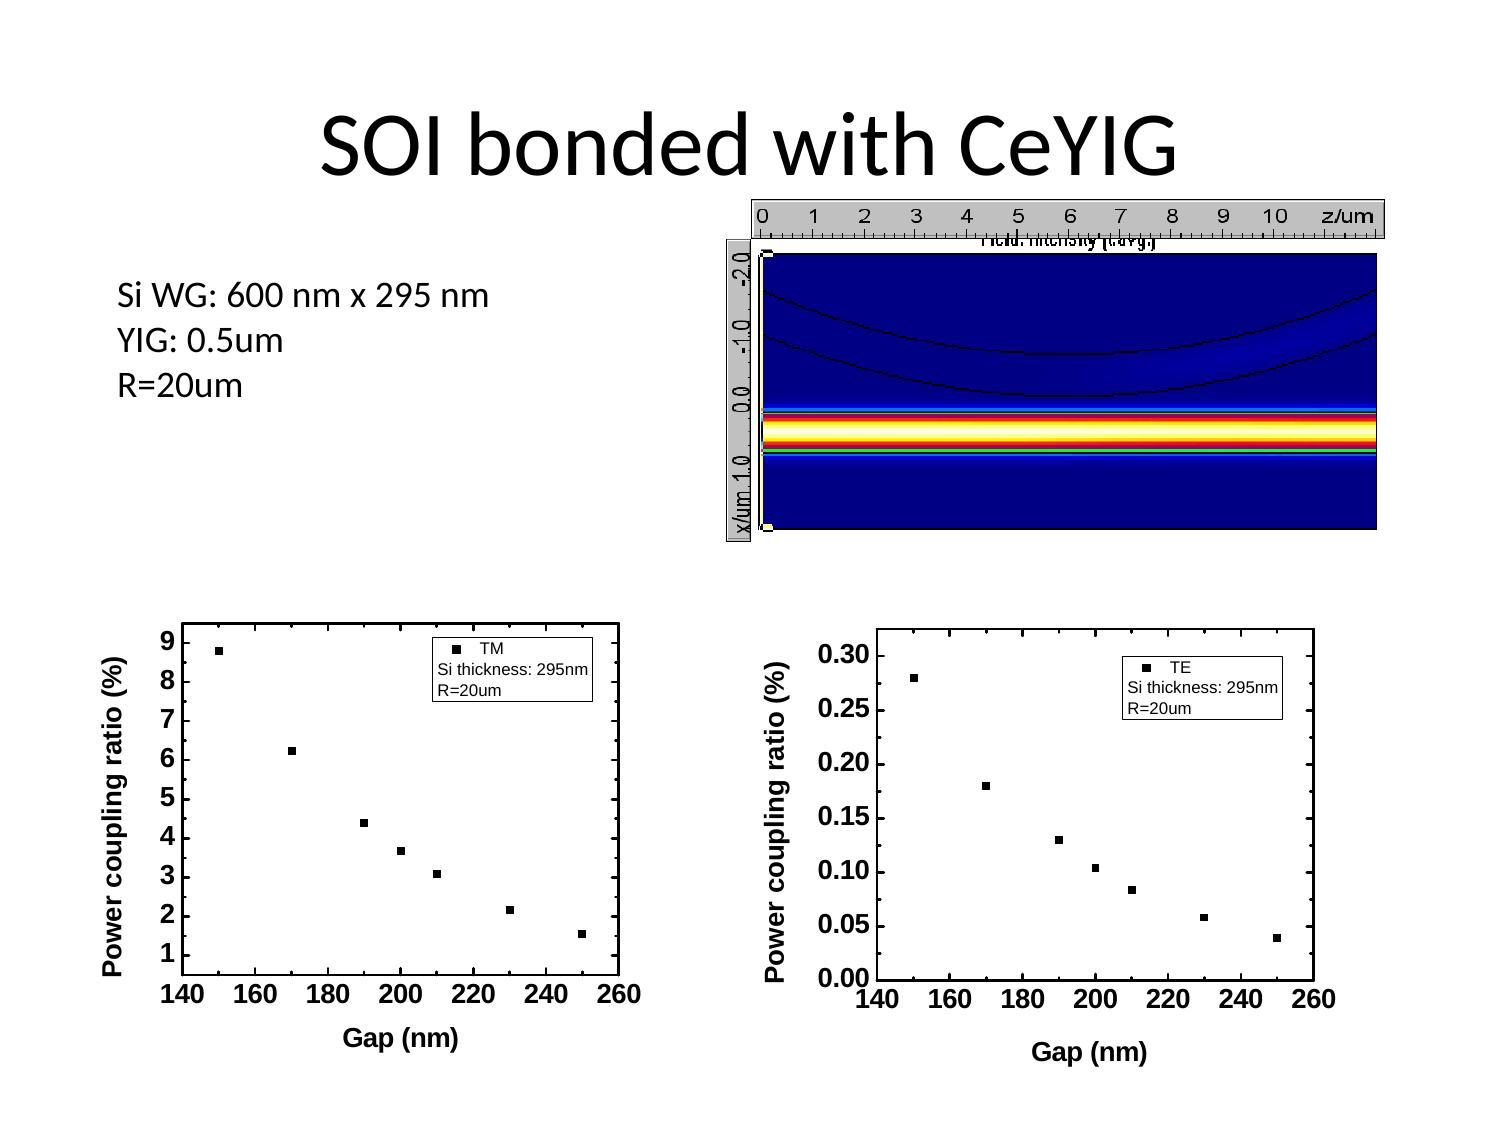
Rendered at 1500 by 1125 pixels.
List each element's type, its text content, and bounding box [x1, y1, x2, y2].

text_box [724, 569, 1378, 1102]
text_box Si WG: 600 nm x 295 nm YIG: 0.5um R=20um [102, 262, 506, 413]
picture [726, 199, 1401, 563]
title SOI bonded with CeYIG [75, 45, 1425, 233]
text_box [62, 556, 683, 1088]
